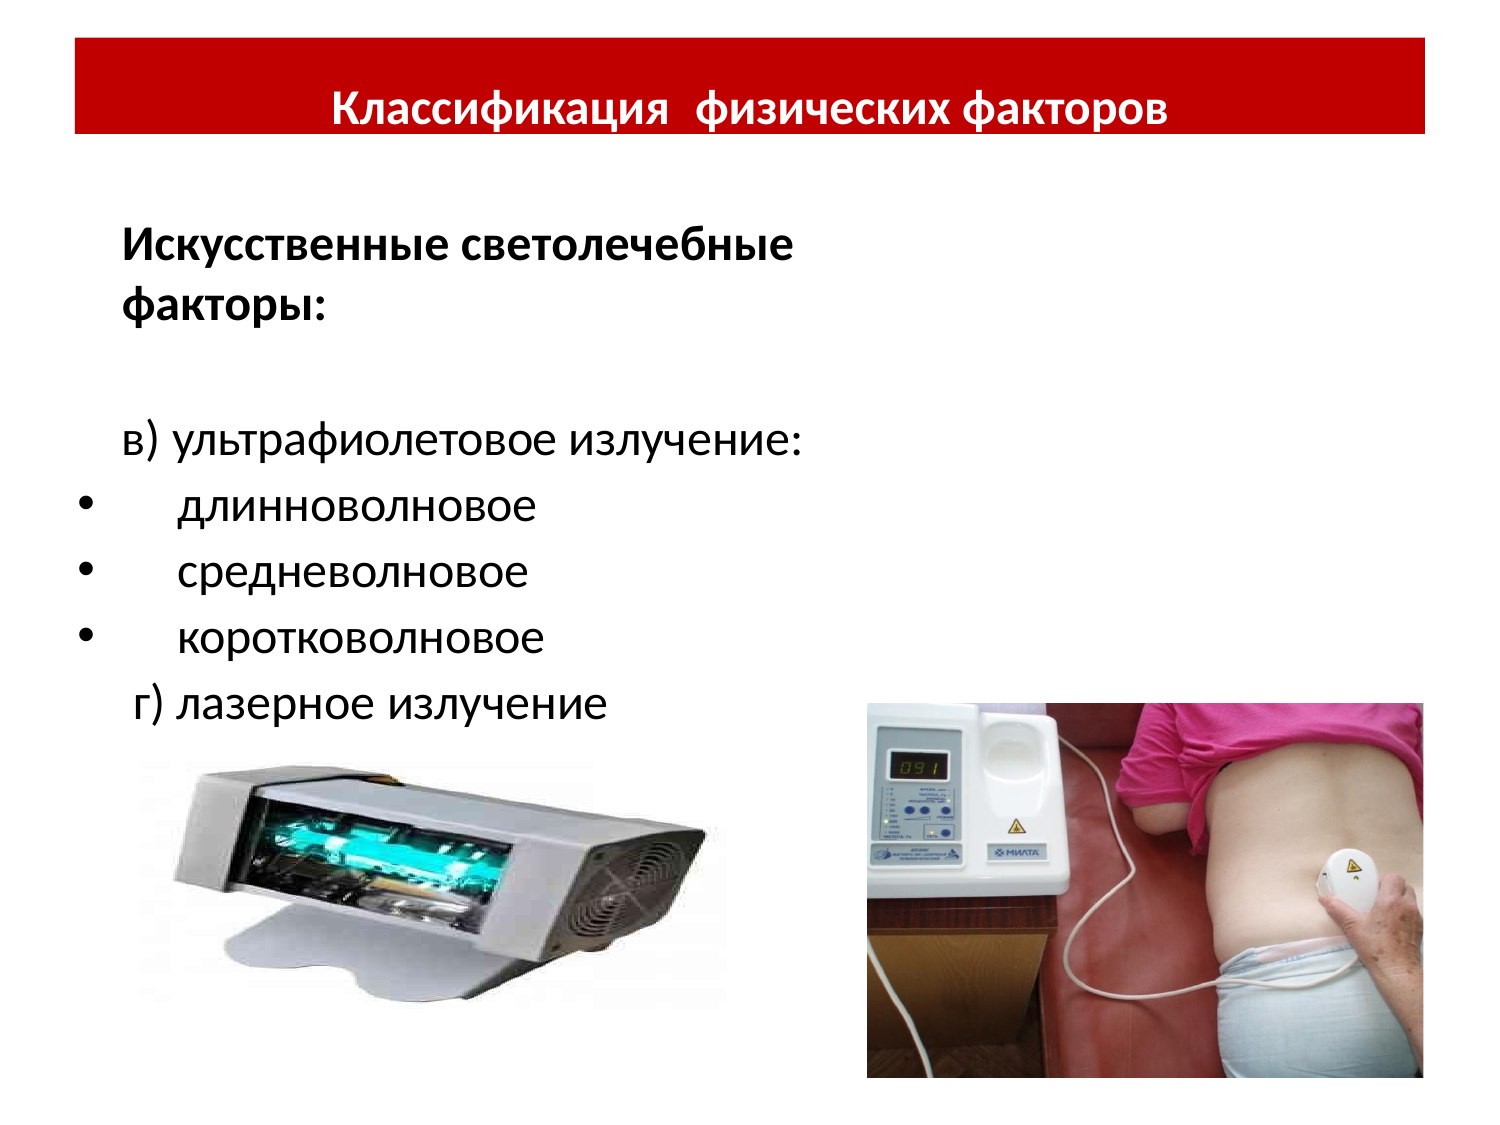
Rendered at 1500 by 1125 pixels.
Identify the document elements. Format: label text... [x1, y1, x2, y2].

text_box [140, 761, 727, 1009]
text_box Классификация физических факторов [74, 37, 1425, 134]
text_box [867, 703, 1424, 1078]
text_box Искусственные светолечебные факторы: в) ультрафиолетовое излучение: длинноволновое средневолновое коротковолновое г) лазерное излучение [75, 208, 1024, 730]
